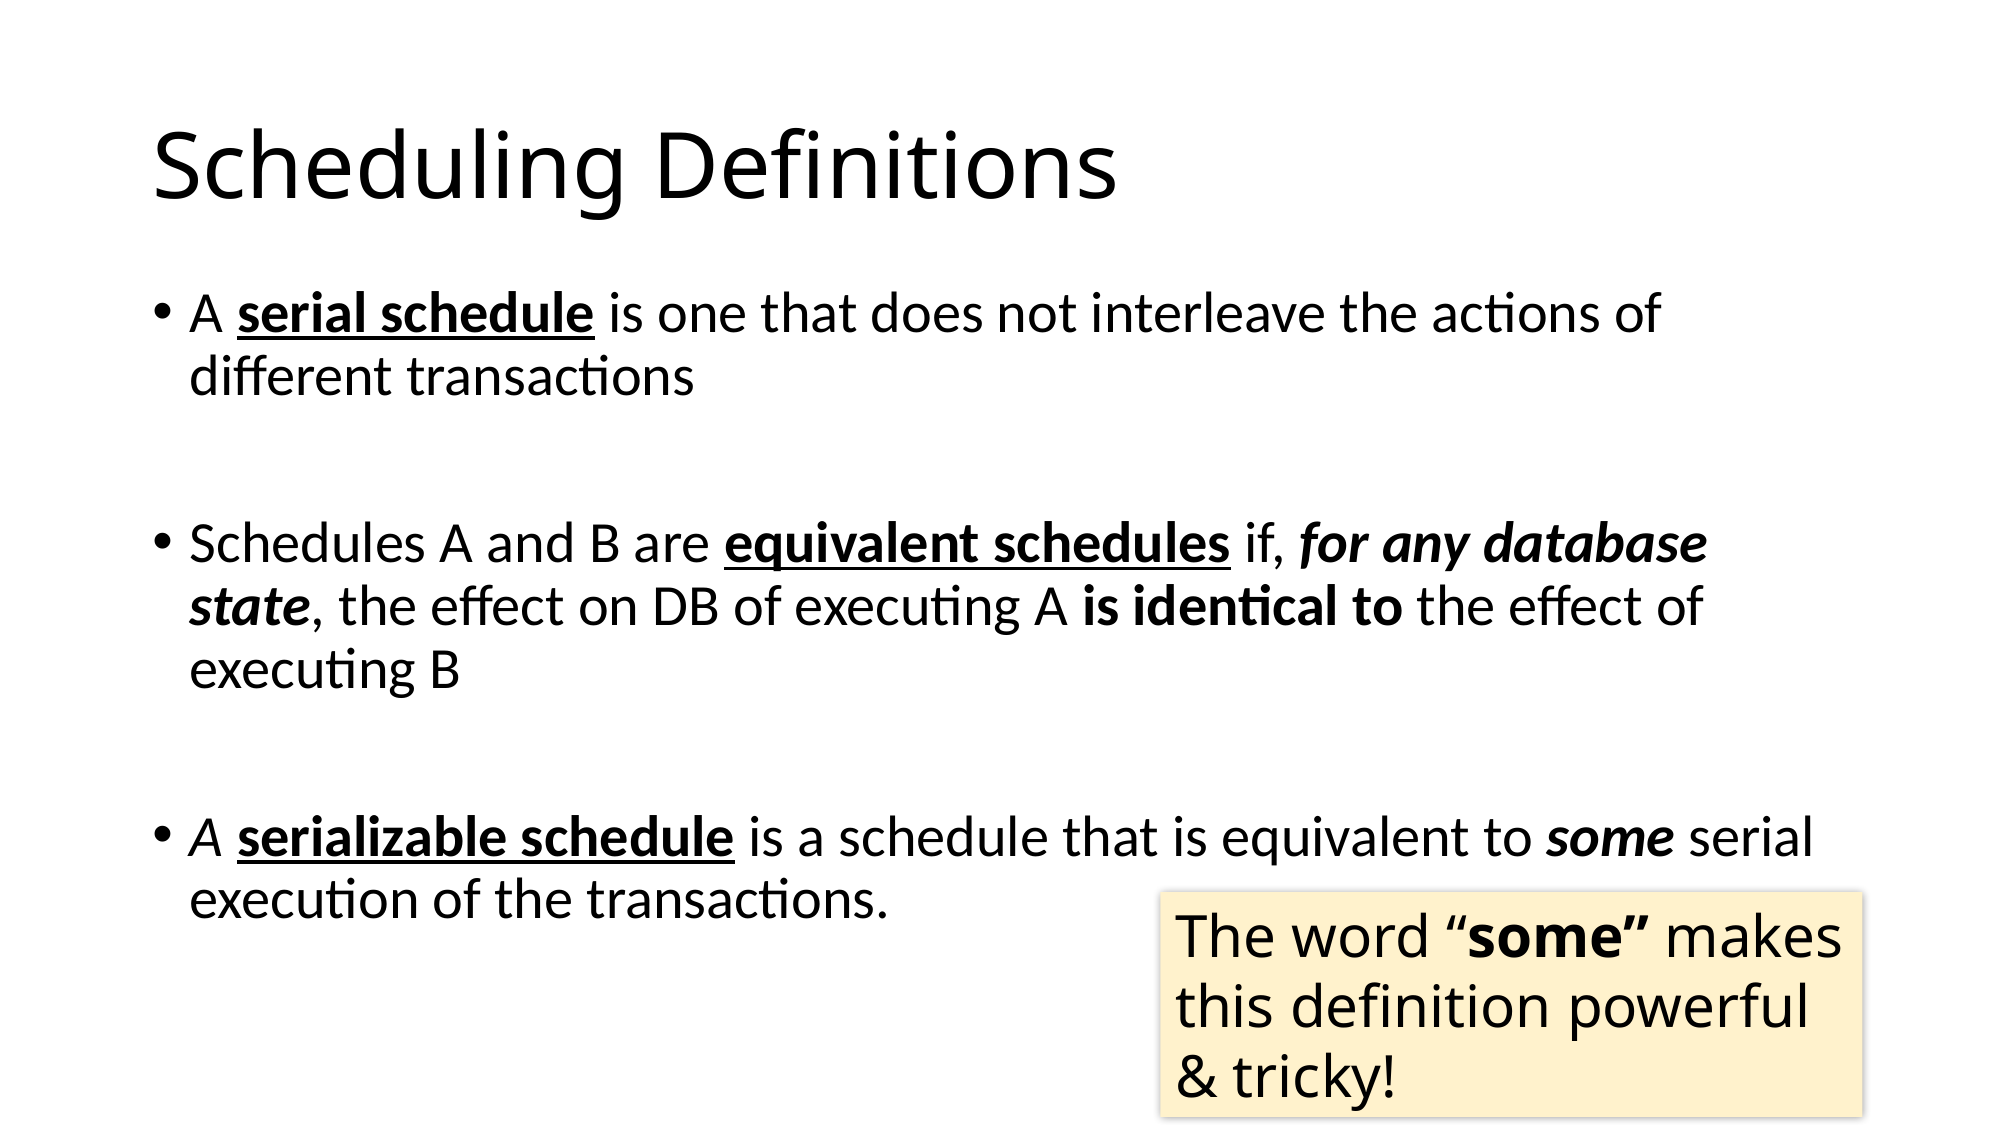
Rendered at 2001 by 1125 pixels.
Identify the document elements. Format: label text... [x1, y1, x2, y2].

list A serial schedule is one that does not interleave the actions of different transactions Schedules A and B are equivalent schedules if, for any database state, the effect on DB of executing A is identical to the effect of executing B A serializable schedule is a schedule that is equivalent to some serial execution of the transactions. [137, 275, 1863, 1063]
text_box The word “some” makes this definition powerful & tricky! [1160, 892, 1863, 1117]
title Scheduling Definitions [137, 59, 1863, 275]
